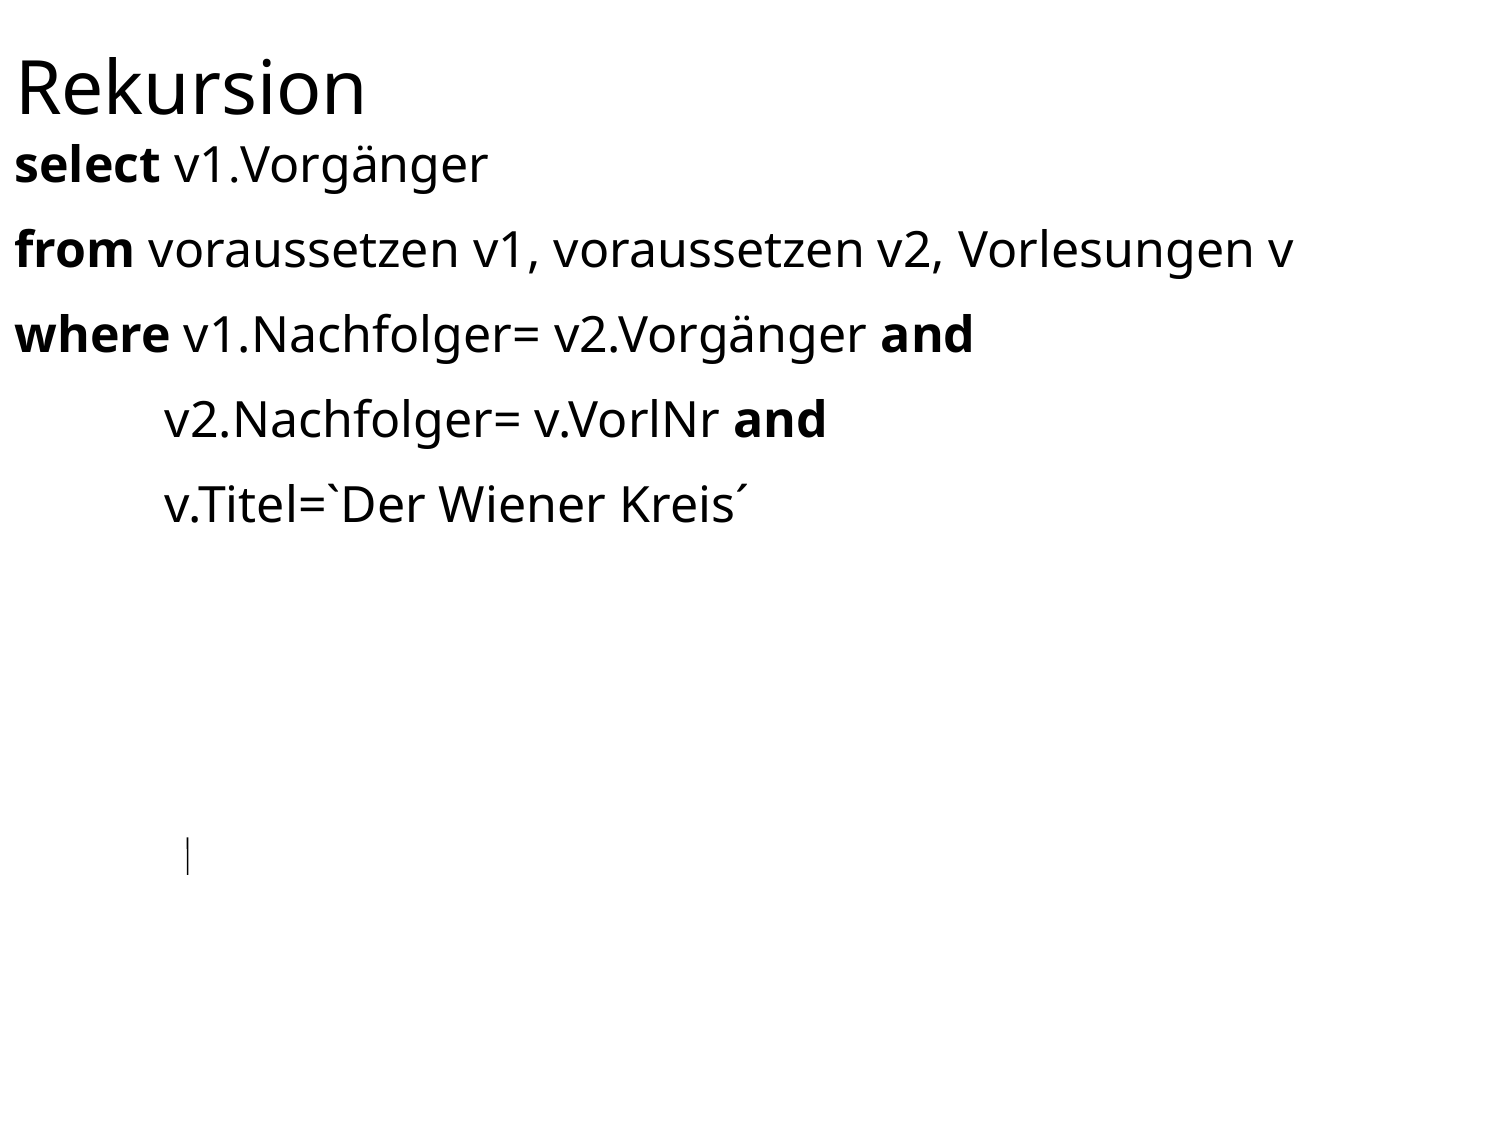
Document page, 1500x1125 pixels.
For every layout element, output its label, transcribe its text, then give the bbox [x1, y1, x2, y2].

text_box select v1.Vorgänger from voraussetzen v1, voraussetzen v2, Vorlesungen v where v1.Nachfolger= v2.Vorgänger and v2.Nachfolger= v.VorlNr and v.Titel=`Der Wiener Kreis´ [0, 125, 1463, 626]
title Rekursion [0, 12, 1500, 138]
